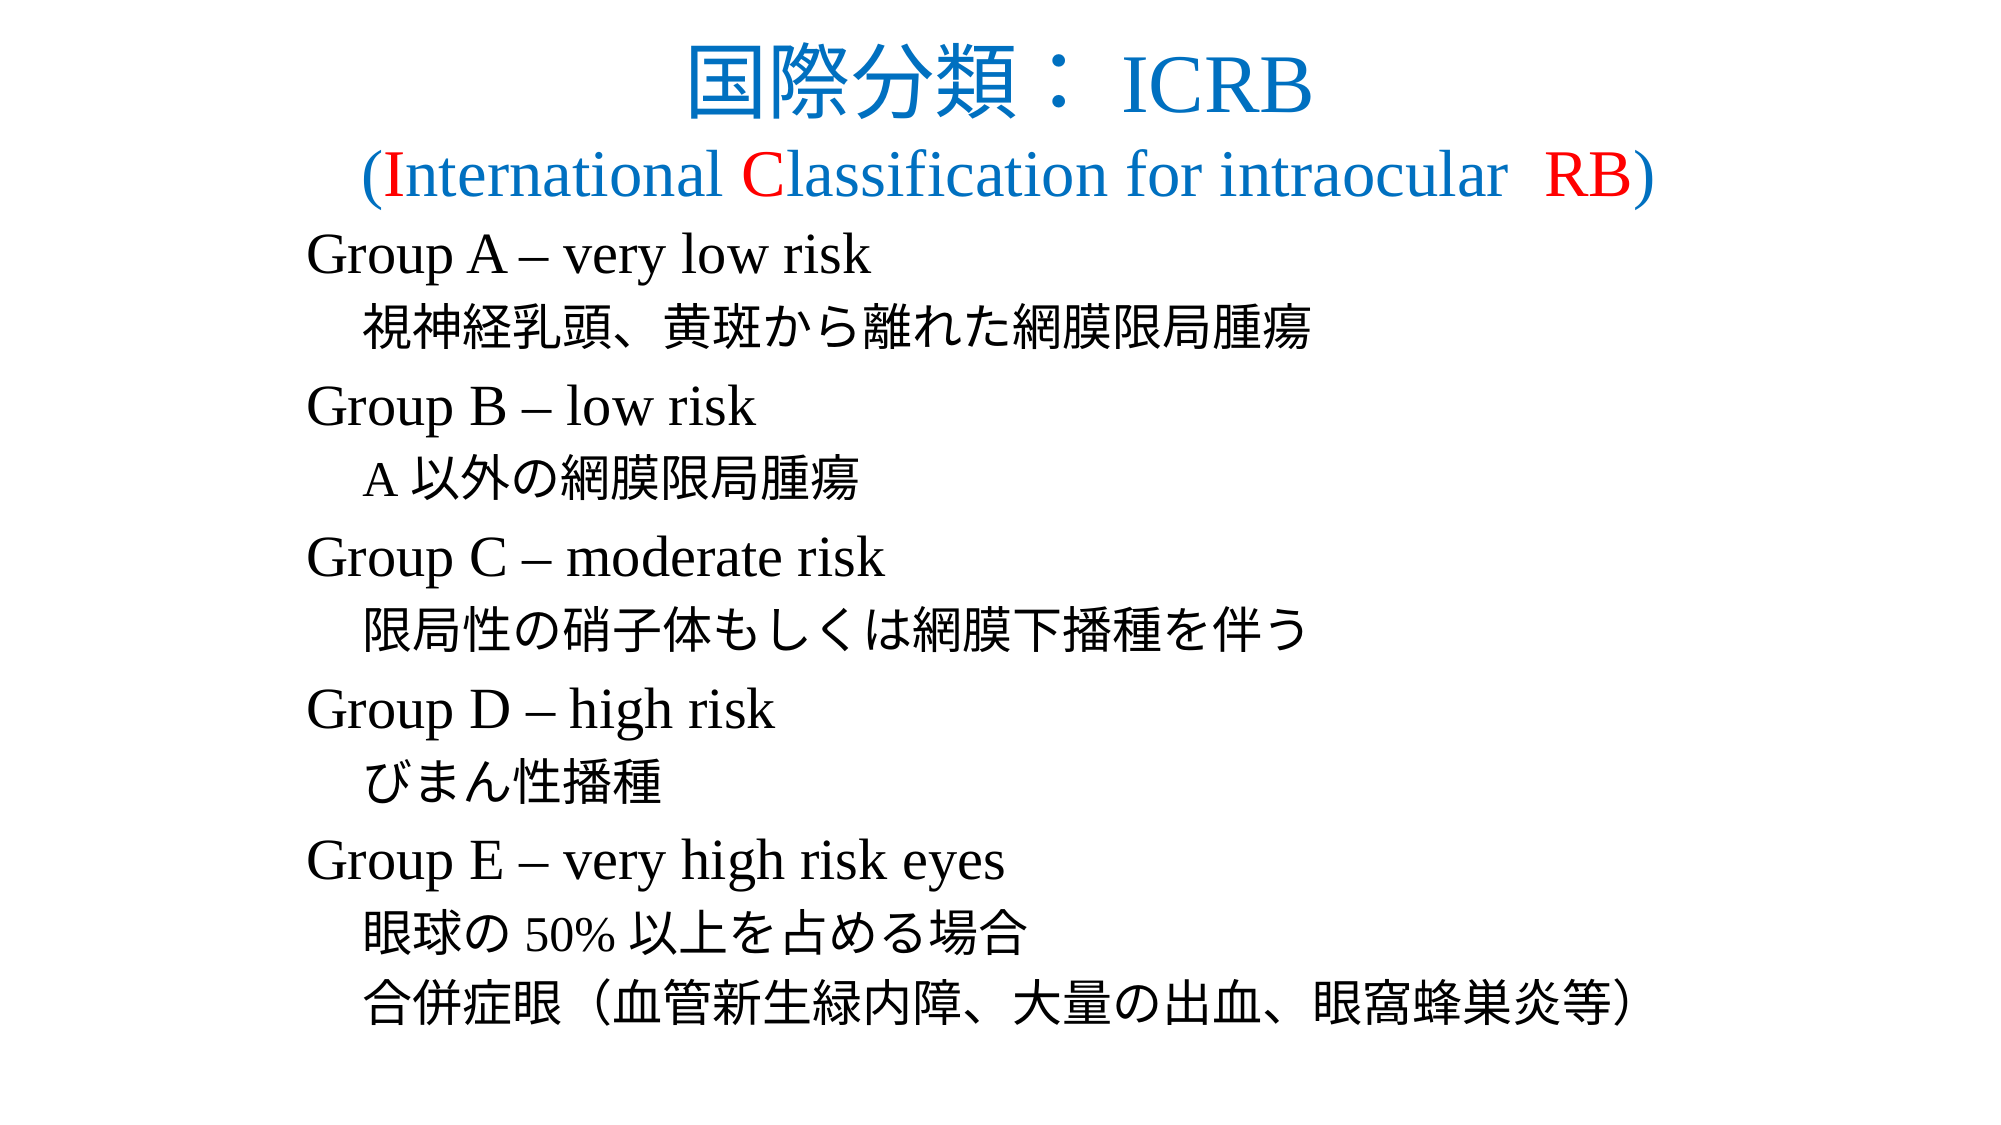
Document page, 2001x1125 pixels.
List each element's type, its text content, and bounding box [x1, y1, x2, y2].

list Group A – very low risk 視神経乳頭、黄斑から離れた網膜限局腫瘍 Group B – low risk A以外の網膜限局腫瘍 Group C – moderate risk 限局性の硝子体もしくは網膜下播種を伴う Group D – high risk びまん性播種 Group E – very high risk eyes 眼球の50%以上を占める場合 合併症眼（血管新生緑内障、大量の出血、眼窩蜂巣炎等） [291, 208, 1733, 1067]
title 国際分類：ICRB (International Classification for intraocular RB) [249, 42, 1750, 197]
